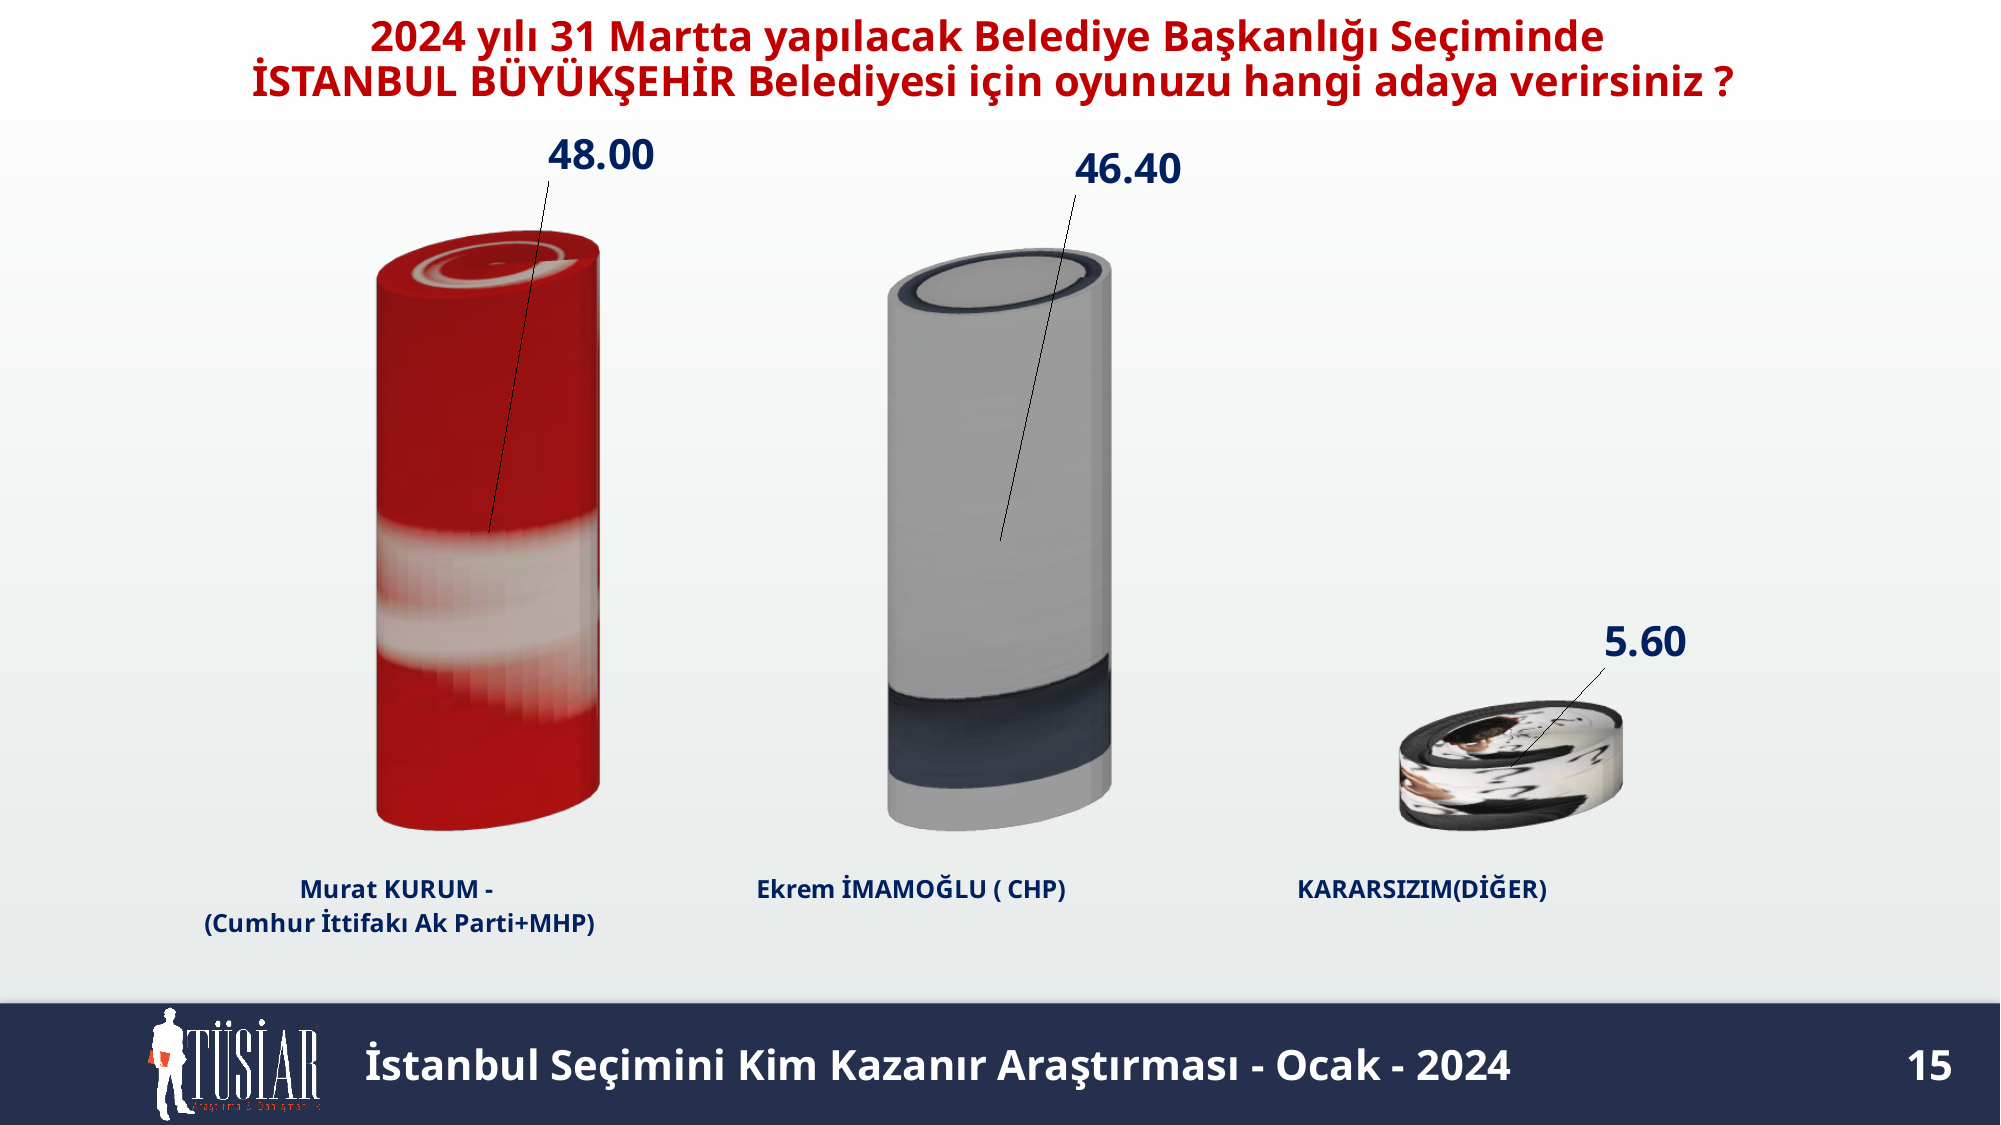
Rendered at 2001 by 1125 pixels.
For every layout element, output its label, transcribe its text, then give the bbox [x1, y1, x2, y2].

text_box 2024 yılı 31 Martta yapılacak Belediye Başkanlığı Seçiminde İSTANBUL BÜYÜKŞEHİR Belediyesi için oyunuzu hangi adaya verirsiniz ? [0, 0, 1988, 113]
chart [99, 112, 1888, 976]
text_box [0, 1003, 2000, 1125]
